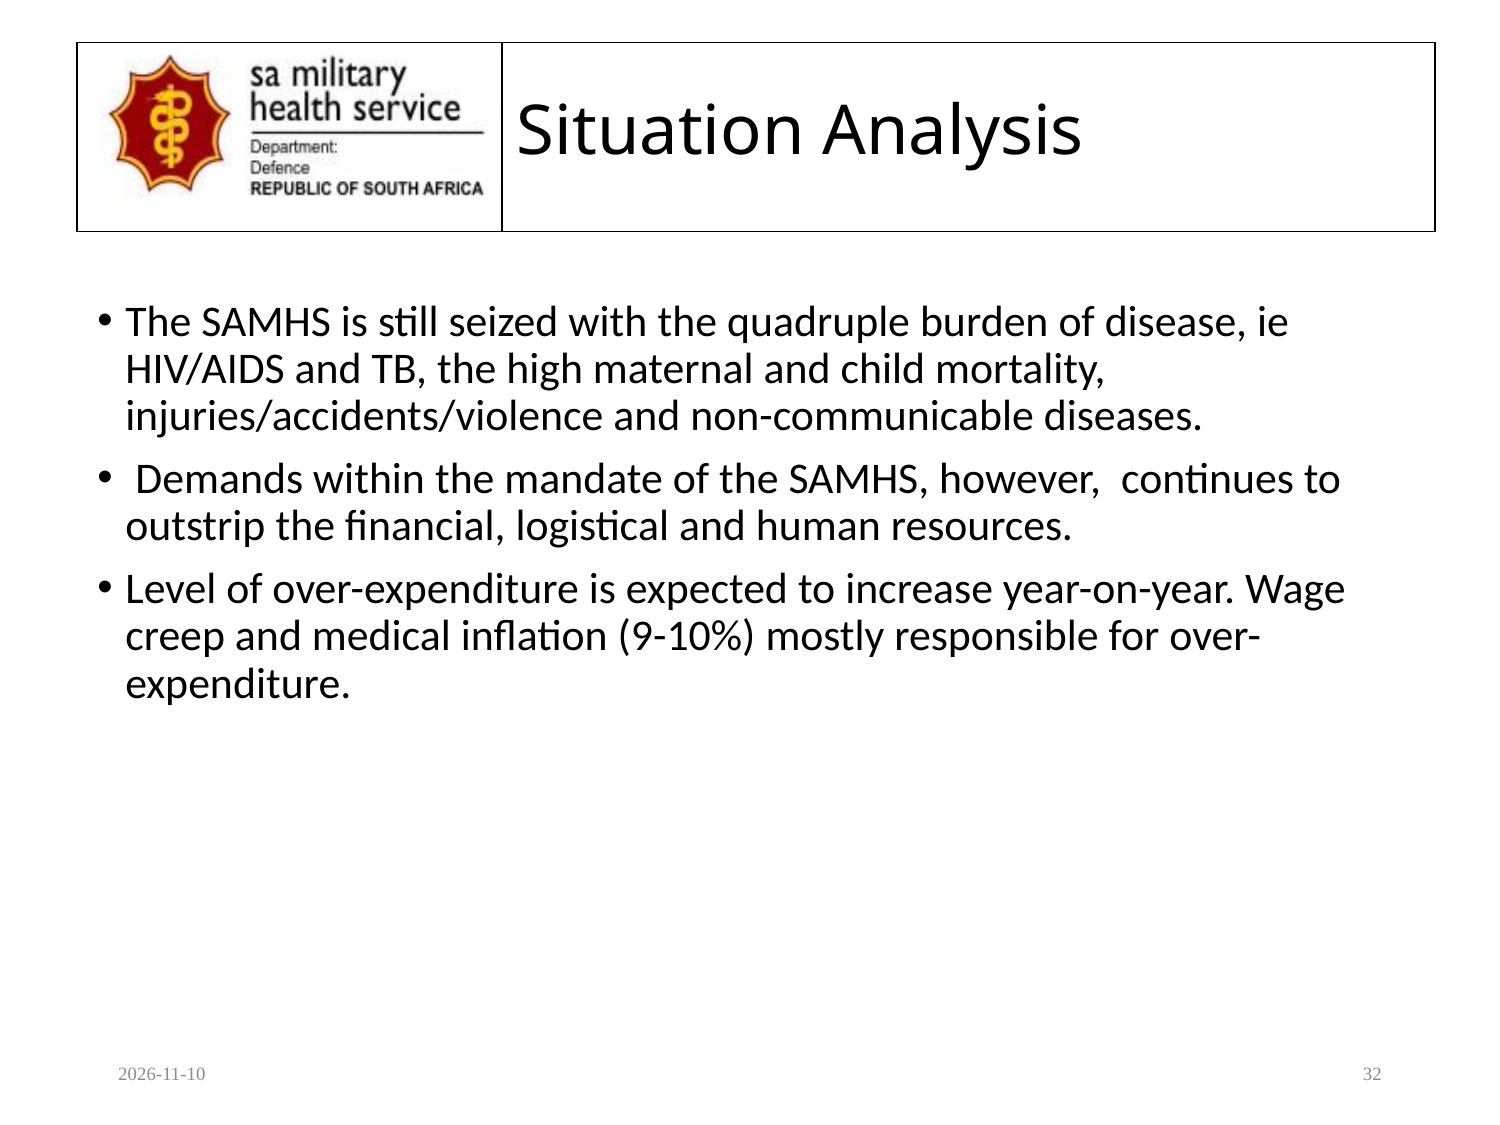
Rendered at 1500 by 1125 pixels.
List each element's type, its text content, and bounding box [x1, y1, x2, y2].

slide_number 32 [1059, 1042, 1397, 1103]
list The SAMHS is still seized with the quadruple burden of disease, ie HIV/AIDS and TB, the high maternal and child mortality, injuries/accidents/violence and non-communicable diseases. Demands within the mandate of the SAMHS, however, continues to outstrip the financial, logistical and human resources. Level of over-expenditure is expected to increase year-on-year. Wage creep and medical inflation (9-10%) mostly responsible for over-expenditure. [82, 290, 1433, 988]
title Situation Analysis [501, 23, 1500, 241]
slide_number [103, 1042, 441, 1103]
